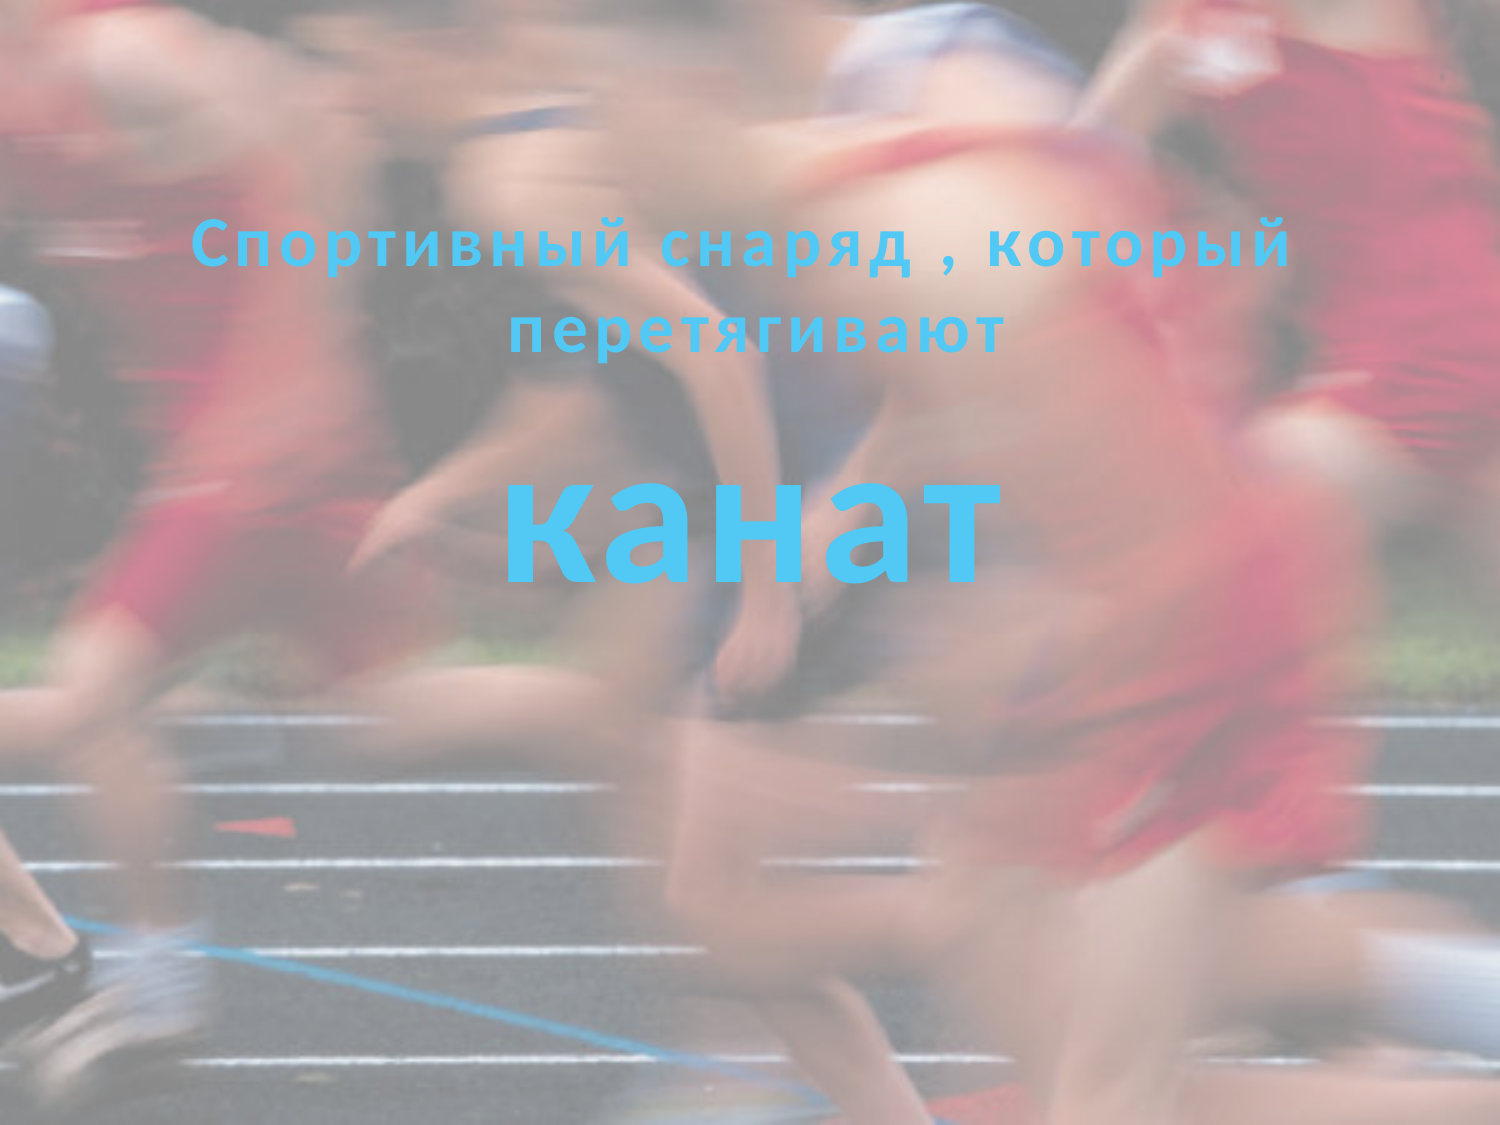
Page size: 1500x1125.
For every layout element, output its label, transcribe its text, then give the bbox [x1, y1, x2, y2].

text_box канат [0, 374, 1500, 630]
title Спортивный снаряд , который перетягивают [70, 187, 1421, 374]
